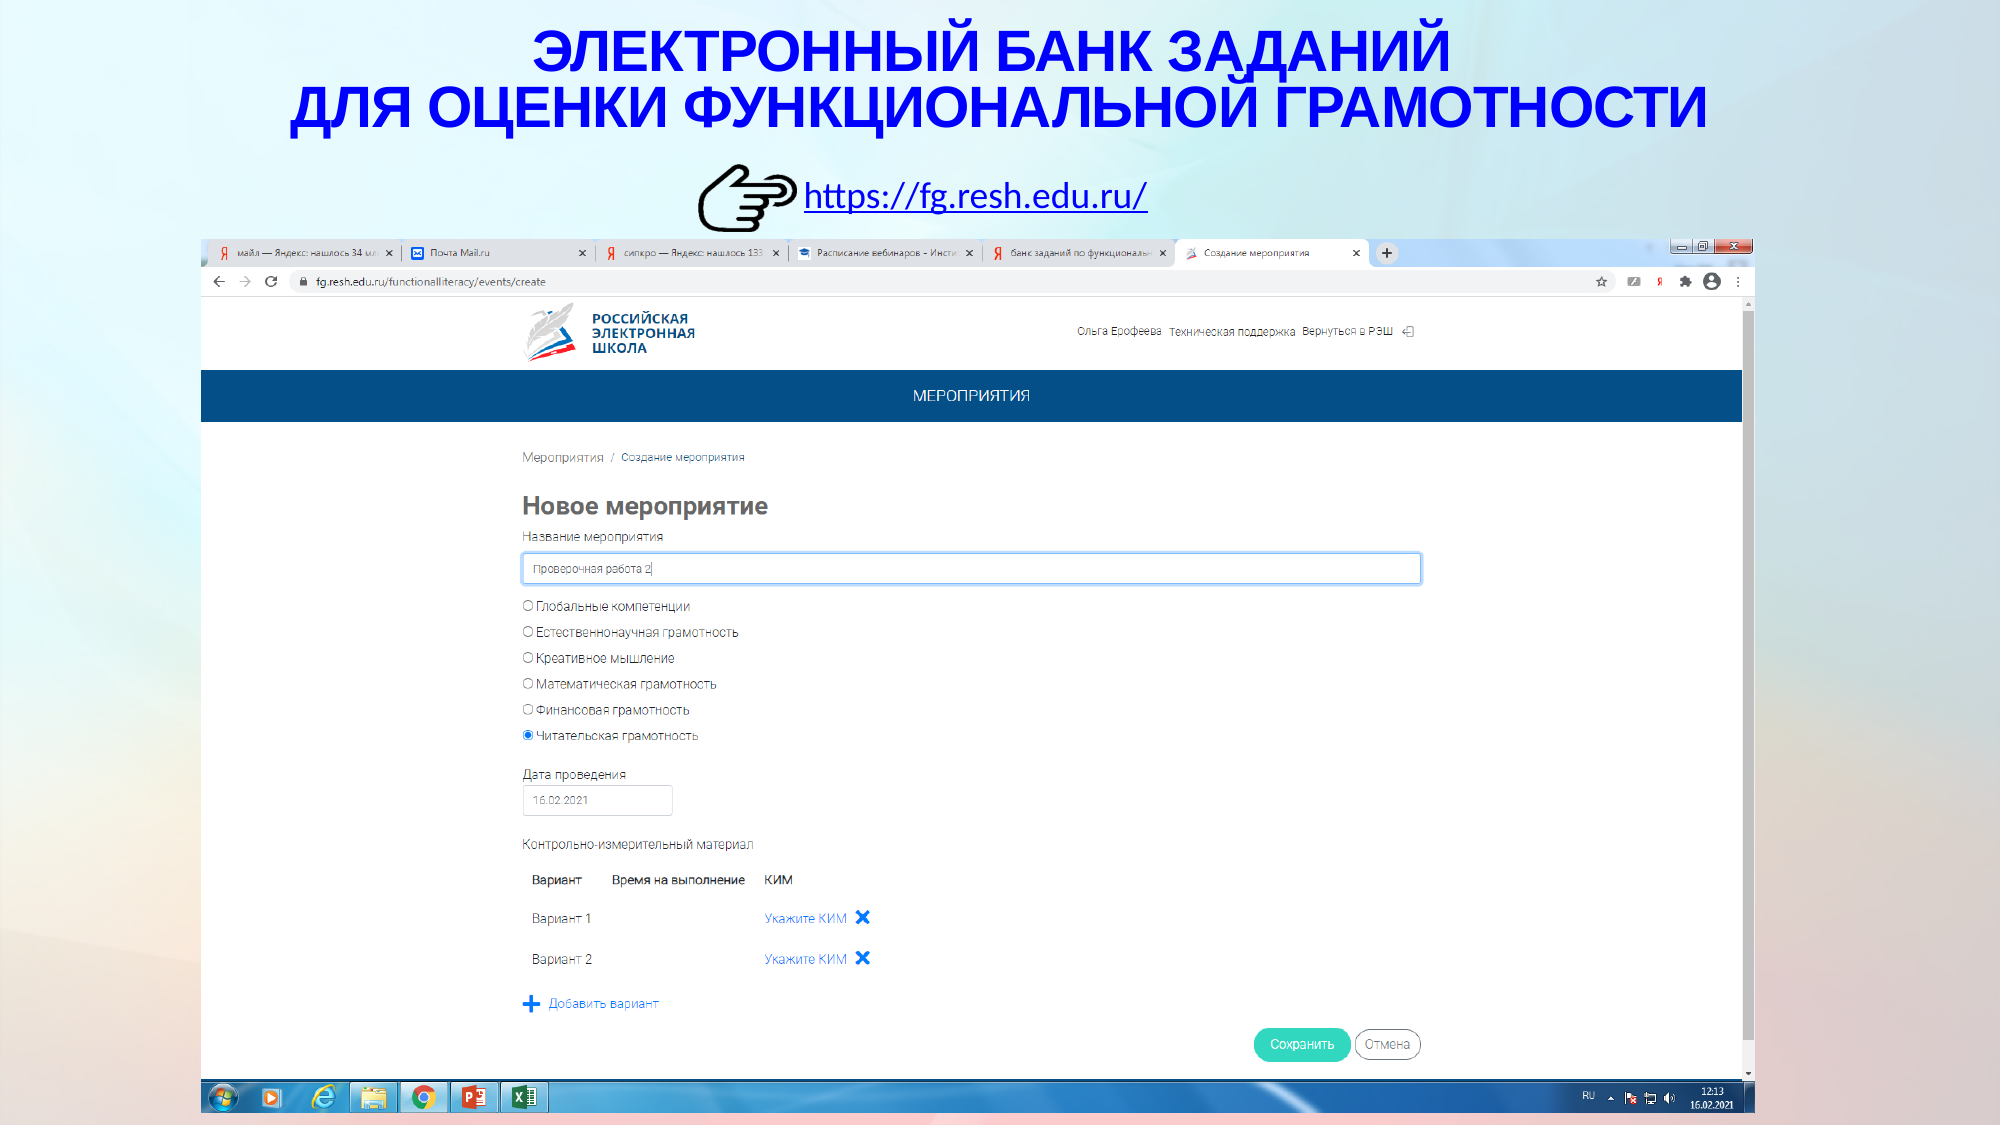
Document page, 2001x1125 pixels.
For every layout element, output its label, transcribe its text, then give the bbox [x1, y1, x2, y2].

picture [201, 148, 1755, 1114]
title ЭЛЕКТРОННЫЙ БАНК ЗАДАНИЙ ДЛЯ ОЦЕНКИ ФУНКЦИОНАЛЬНОЙ ГРАМОТНОСТИ [99, 18, 1900, 217]
text_box https://fg.resh.edu.ru/ [797, 172, 1163, 224]
